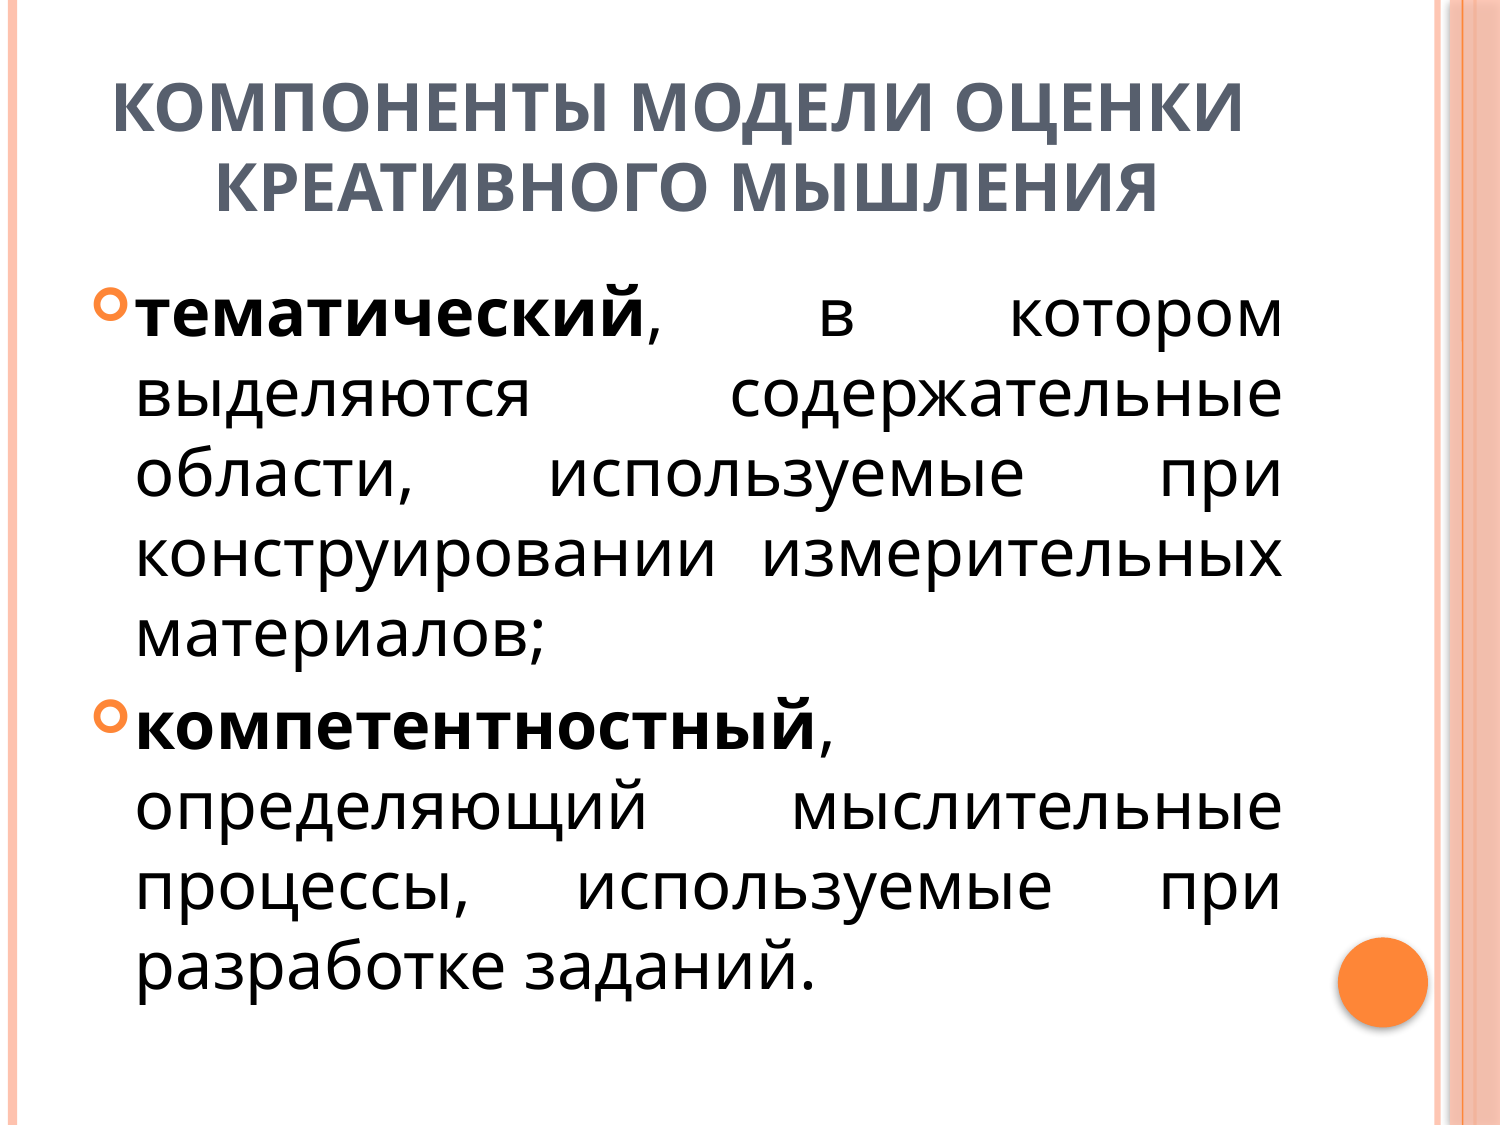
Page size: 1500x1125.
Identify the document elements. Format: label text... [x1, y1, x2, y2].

list тематический, в котором выделяются содержательные области, используемые при конструировании измерительных материалов; компетентностный, определяющий мыслительные процессы, используемые при разработке заданий. [75, 262, 1300, 1062]
title Компоненты модели оценки креативного мышления [75, 45, 1300, 233]
